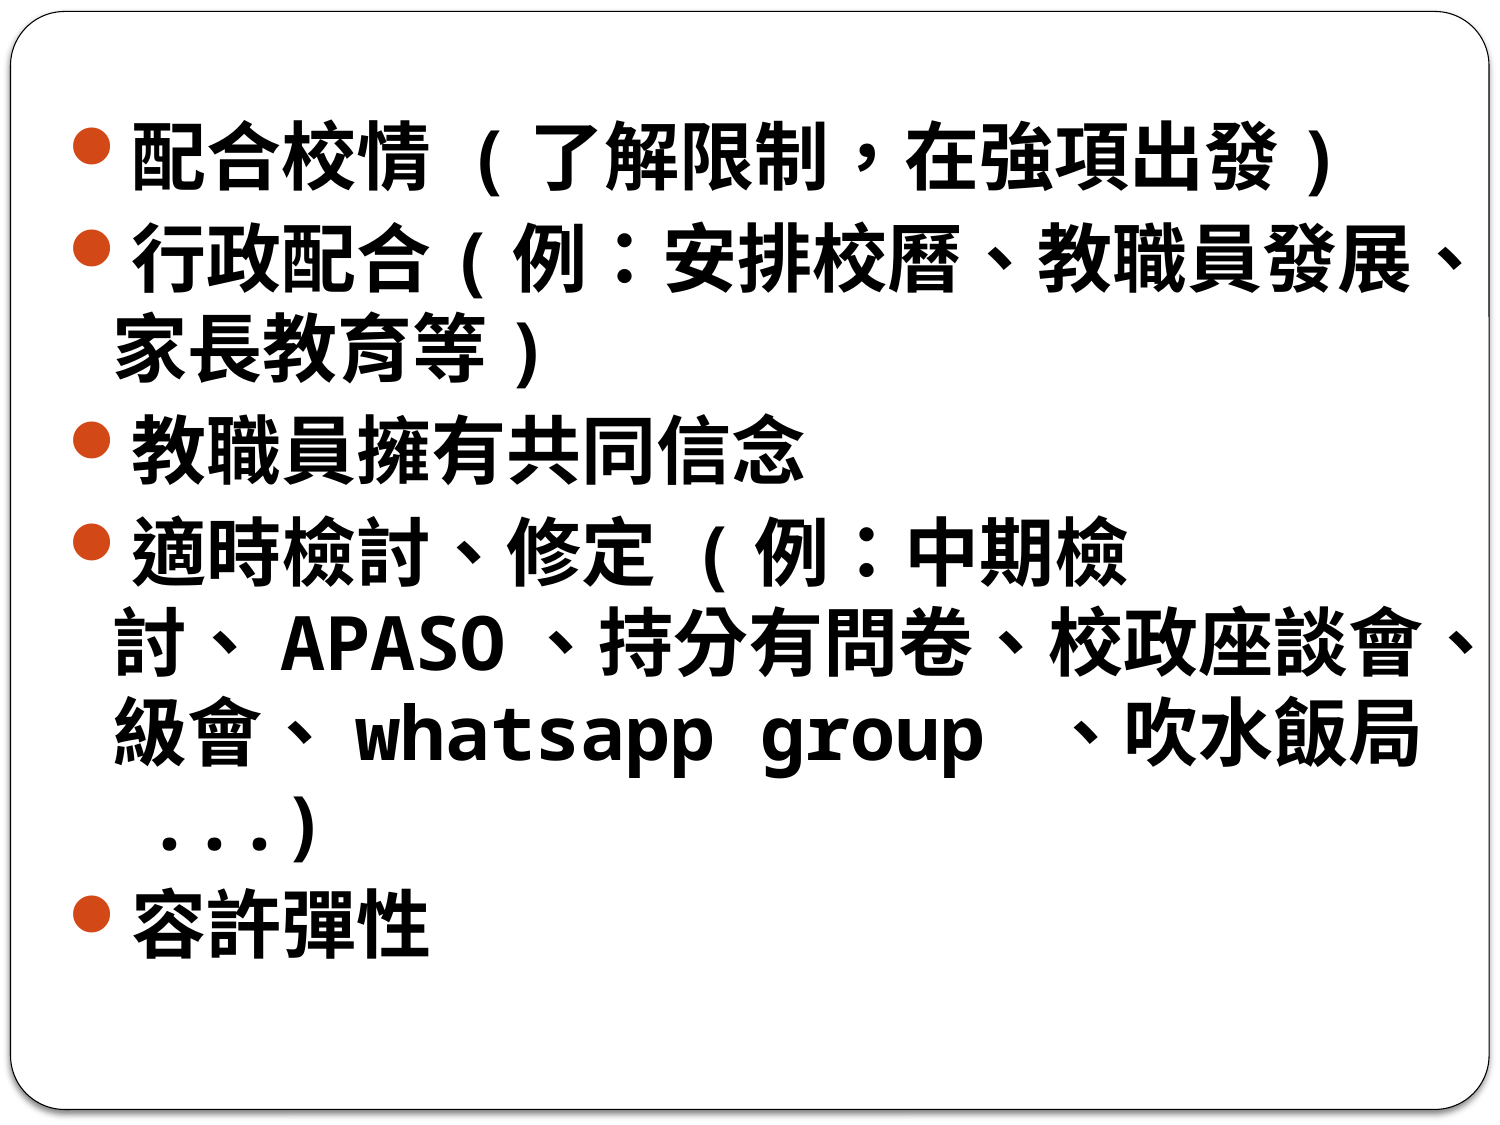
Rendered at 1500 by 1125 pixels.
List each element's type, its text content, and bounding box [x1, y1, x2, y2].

list 配合校情 (了解限制，在強項出發) 行政配合(例：安排校曆、教職員發展、家長教育等) 教職員擁有共同信念 適時檢討、修定 (例：中期檢討、APASO、持分有問卷、校政座談會、級會、whatsapp group 、吹水飯局 ...) 容許彈性 [53, 101, 1459, 1059]
